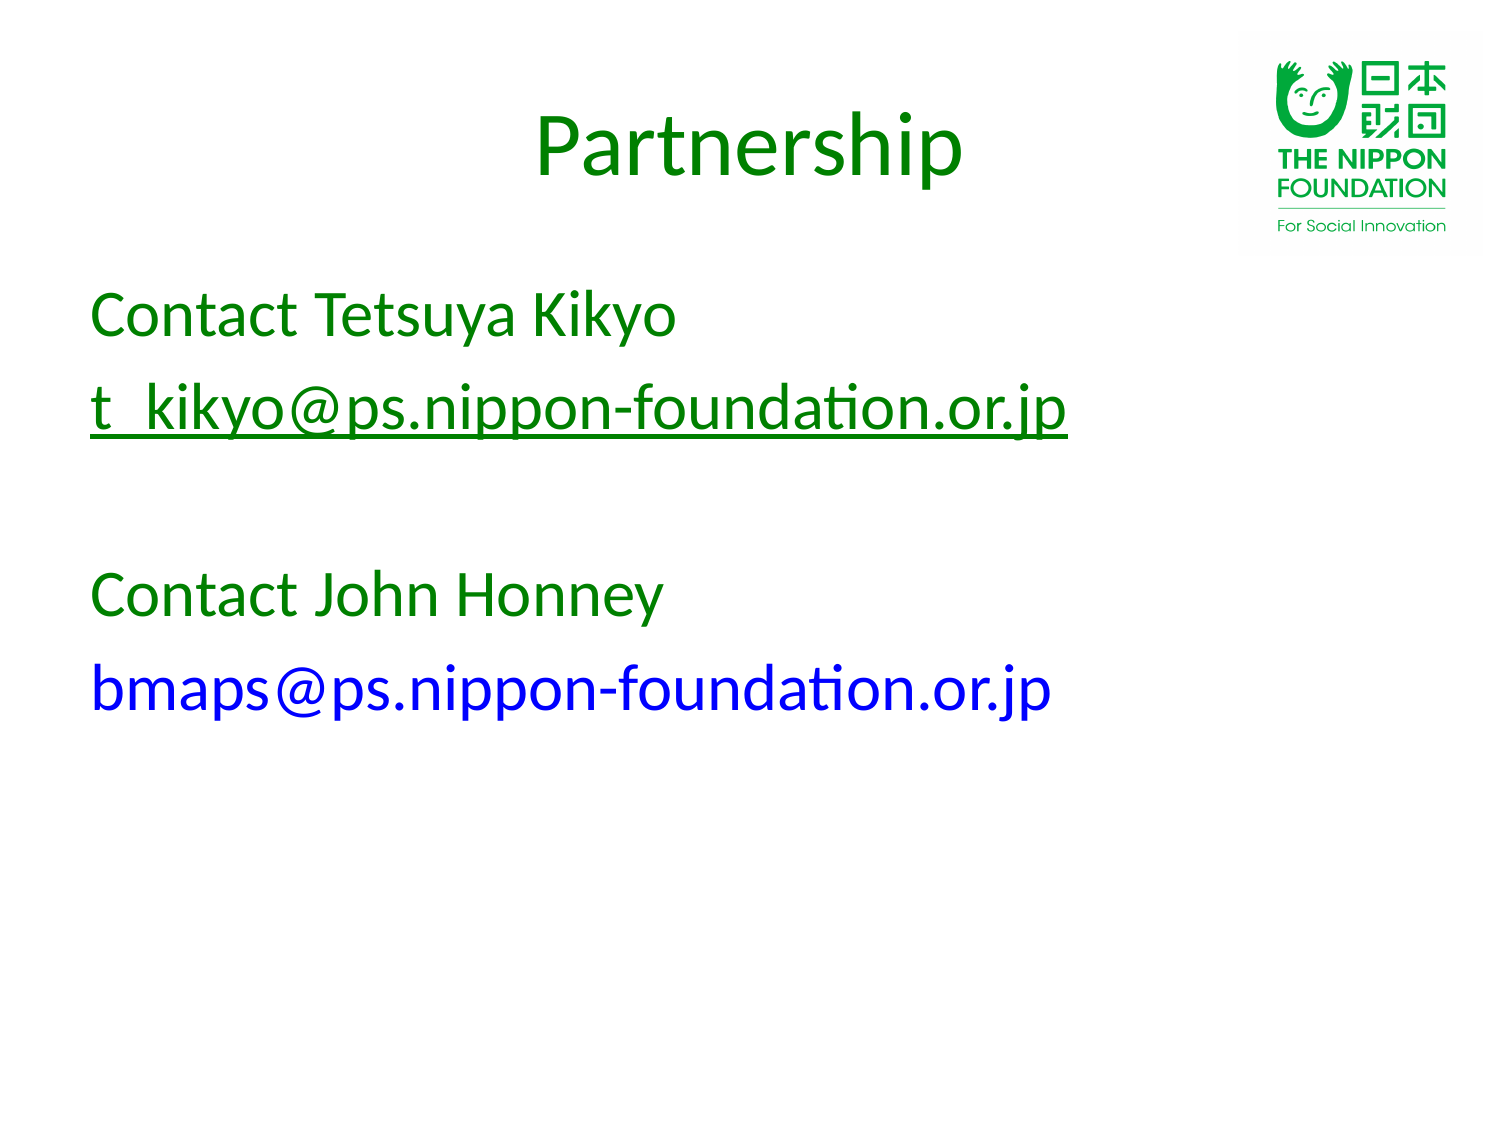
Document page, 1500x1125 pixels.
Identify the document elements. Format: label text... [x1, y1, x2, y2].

picture [1238, 30, 1483, 256]
title Partnership [75, 45, 1233, 233]
list Contact Tetsuya Kikyo t_kikyo@ps.nippon-foundation.or.jp Contact John Honney bmaps@ps.nippon-foundation.or.jp [75, 262, 1425, 1005]
